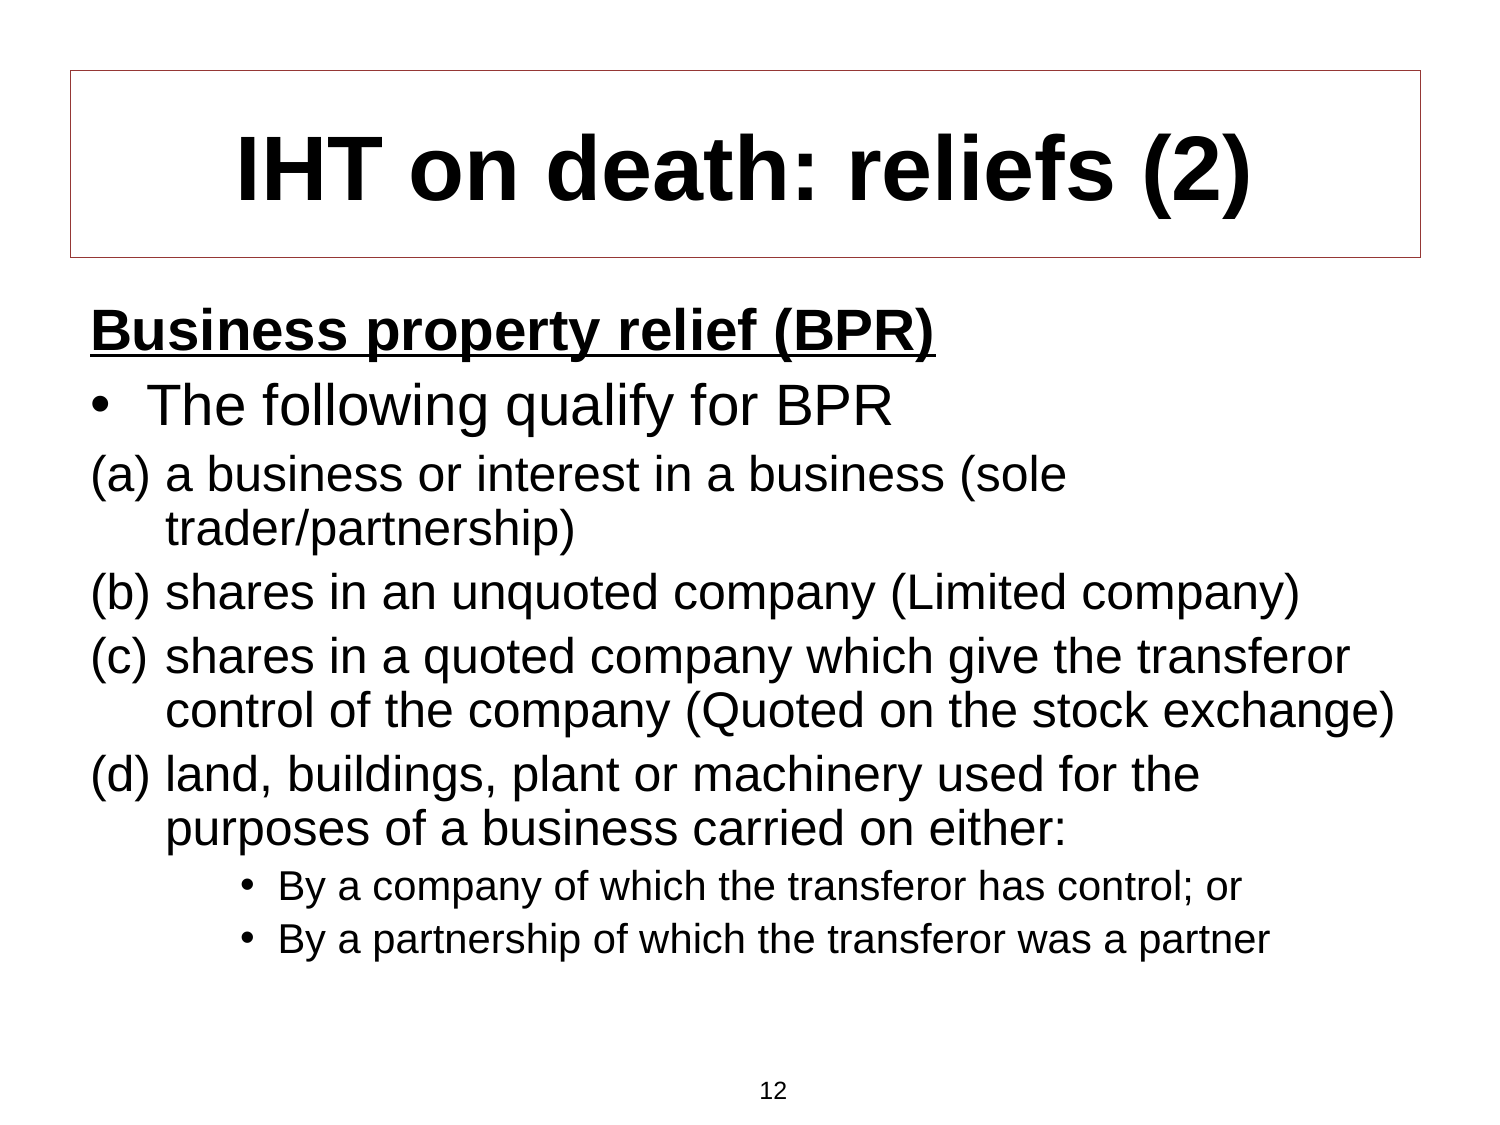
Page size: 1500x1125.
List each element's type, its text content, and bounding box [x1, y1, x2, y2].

list Business property relief (BPR) The following qualify for BPR a business or interest in a business (sole trader/partnership) shares in an unquoted company (Limited company) shares in a quoted company which give the transferor control of the company (Quoted on the stock exchange) land, buildings, plant or machinery used for the purposes of a business carried on either: By a company of which the transferor has control; or By a partnership of which the transferor was a partner [75, 292, 1425, 1005]
text_box 12 [609, 1053, 938, 1125]
title IHT on death: reliefs (2) [70, 70, 1421, 258]
